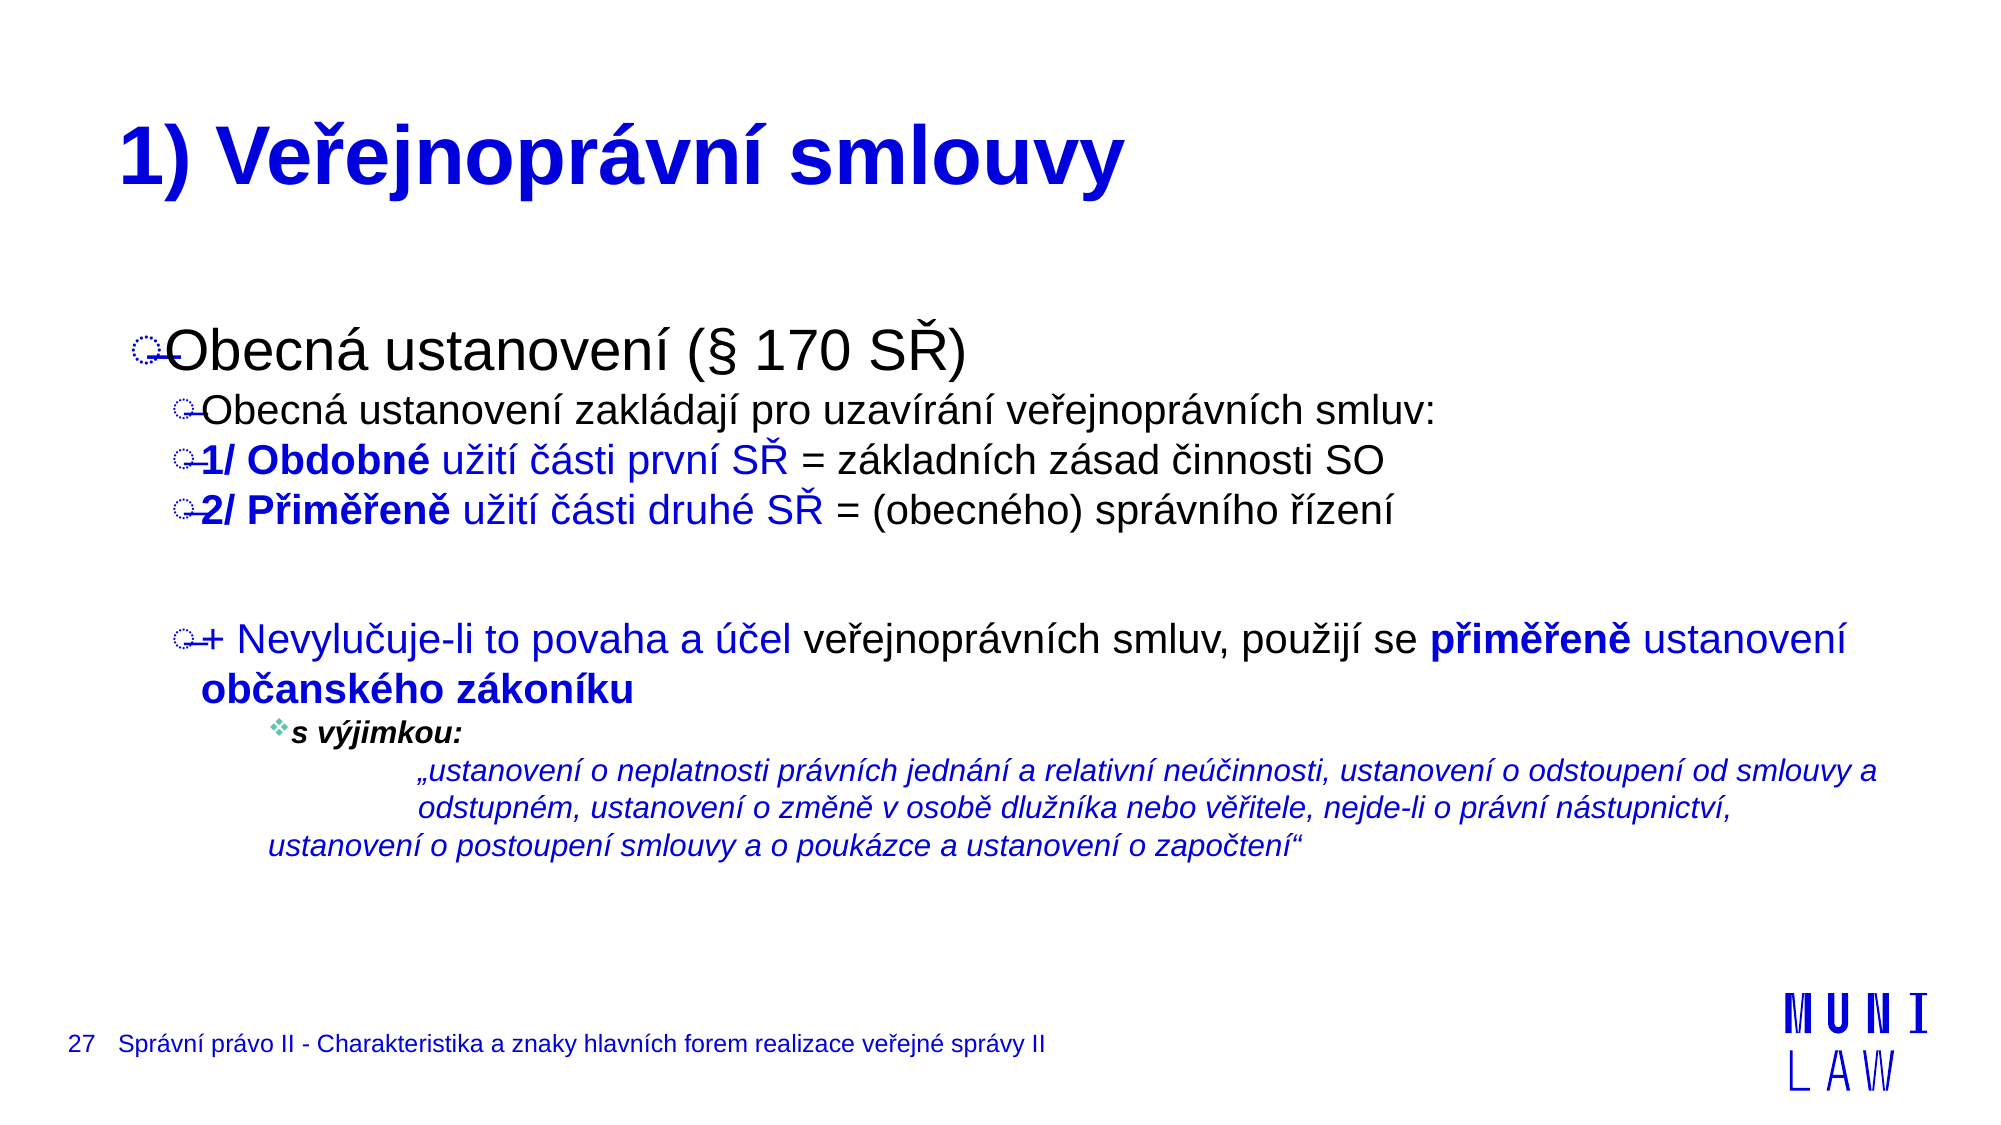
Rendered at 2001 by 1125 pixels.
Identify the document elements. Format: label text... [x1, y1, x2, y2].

footer Správní právo II - Charakteristika a znaky hlavních forem realizace veřejné správy II [118, 1021, 1418, 1063]
slide_number 27 [67, 1021, 110, 1063]
list Obecná ustanovení (§ 170 SŘ) Obecná ustanovení zakládají pro uzavírání veřejnoprávních smluv: 1/ Obdobné užití části první SŘ = základních zásad činnosti SO 2/ Přiměřeně užití části druhé SŘ = (obecného) správního řízení + Nevylučuje-li to povaha a účel veřejnoprávních smluv, použijí se přiměřeně ustanovení občanského zákoníku s výjimkou: „ustanovení o neplatnosti právních jednání a relativní neúčinnosti, ustanovení o odstoupení od smlouvy a odstupném, ustanovení o změně v osobě dlužníka nebo věřitele, nejde-li o právní nástupnictví, ustanovení o postoupení smlouvy a o poukázce a ustanovení o započtení“ [118, 277, 1883, 957]
title 1) Veřejnoprávní smlouvy [118, 118, 1883, 193]
